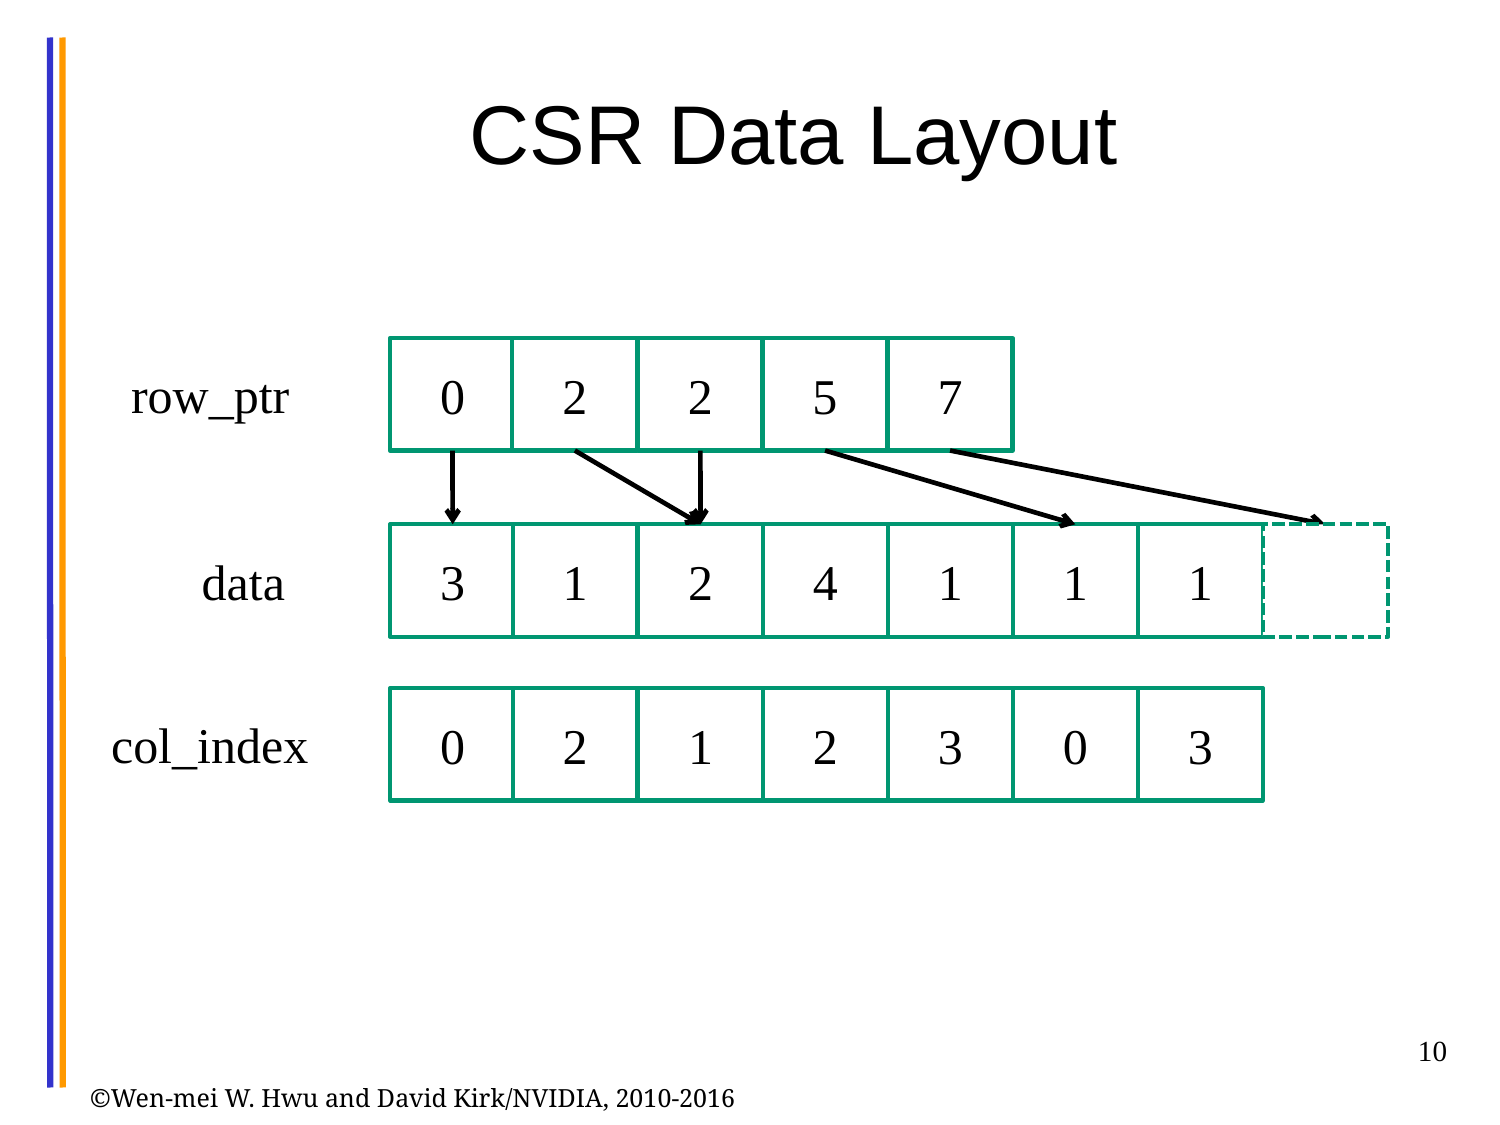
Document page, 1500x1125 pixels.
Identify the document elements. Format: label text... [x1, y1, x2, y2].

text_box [95, 337, 1389, 801]
slide_number 10 [1149, 1024, 1463, 1100]
title CSR Data Layout [112, 37, 1475, 225]
footer ©Wen-mei W. Hwu and David Kirk/NVIDIA, 2010-2016 [74, 1074, 863, 1113]
